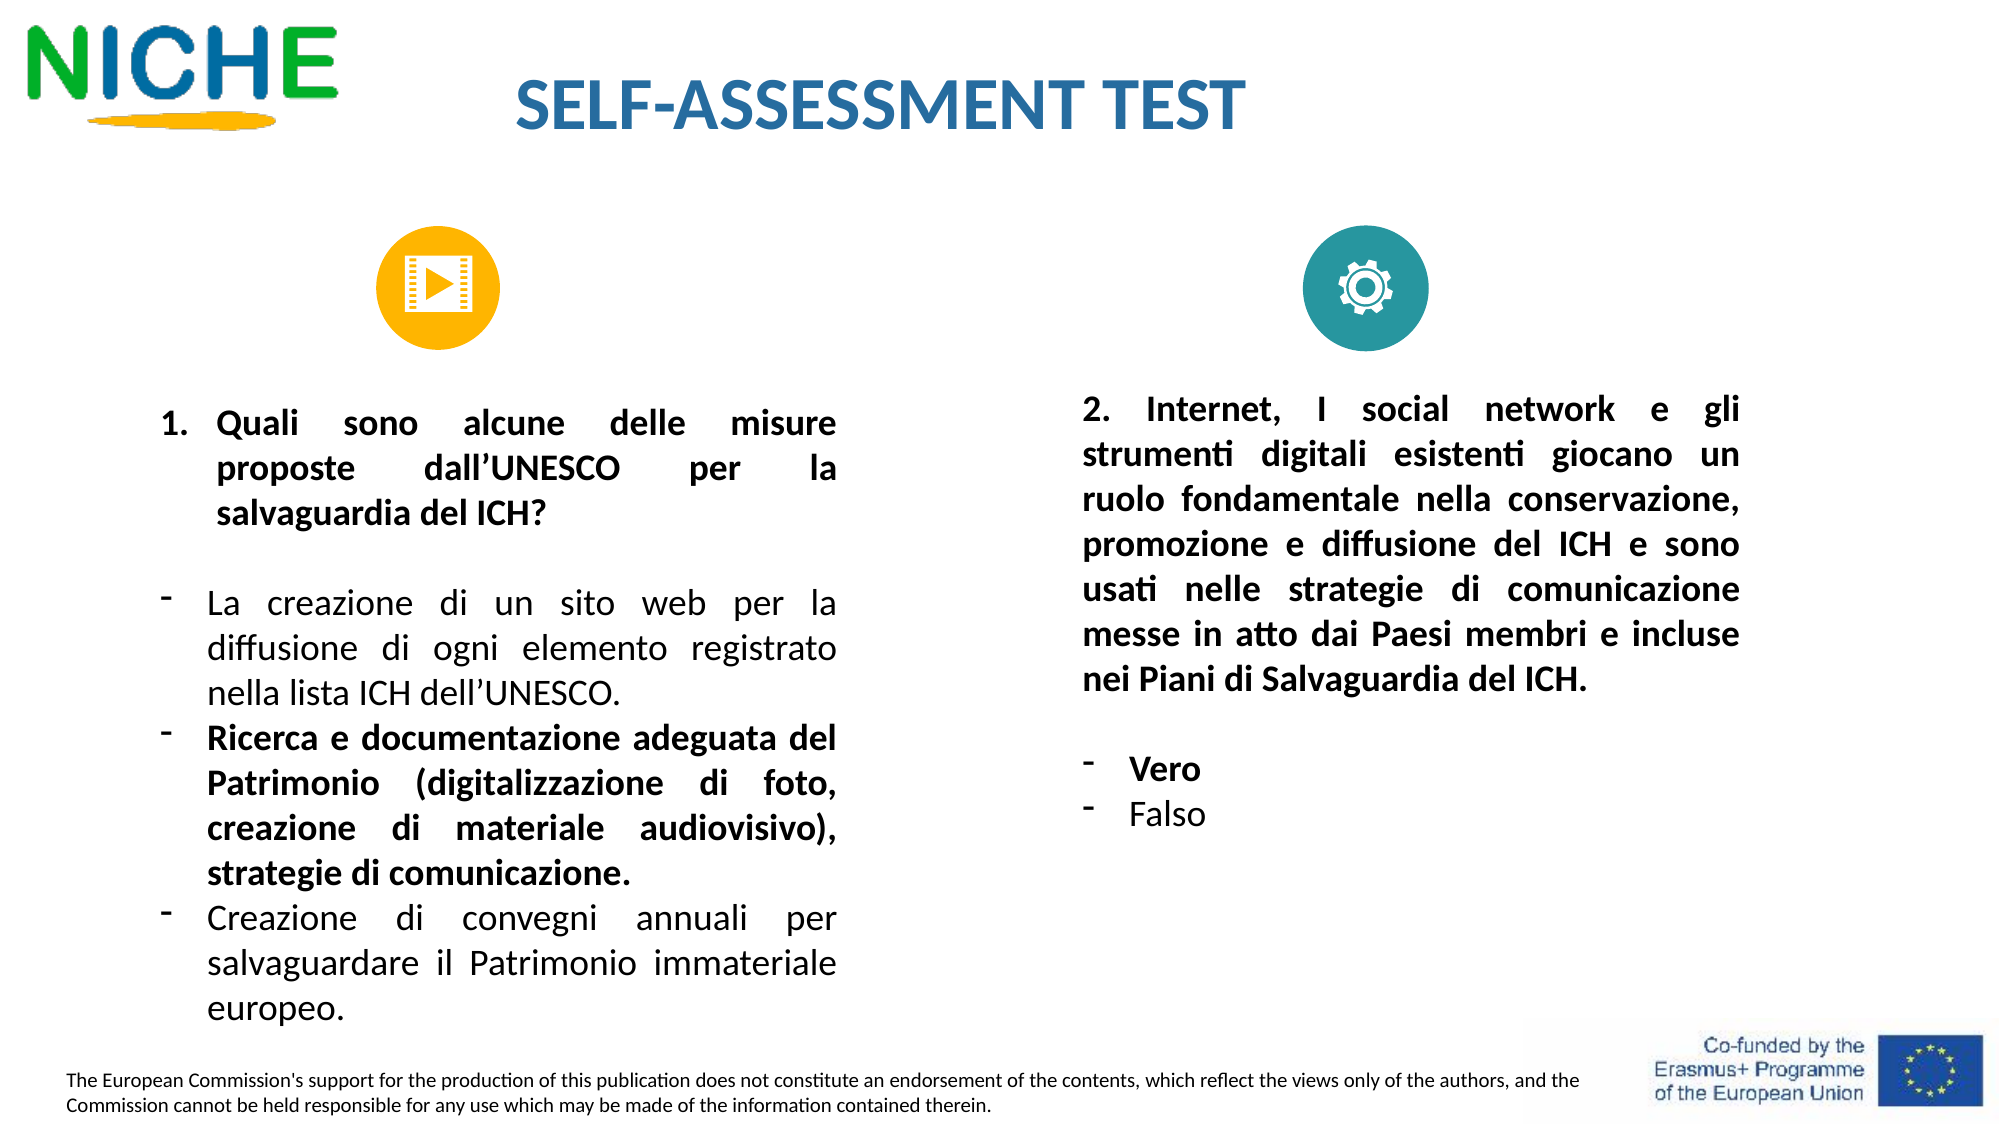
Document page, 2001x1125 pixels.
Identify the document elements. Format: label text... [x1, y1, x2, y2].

text_box [404, 255, 473, 313]
picture [1523, 1018, 1999, 1124]
text_box SELF-ASSESSMENT TEST [500, 45, 1920, 165]
text_box [1302, 225, 1429, 352]
text_box 2. Internet, I social network e gli strumenti digitali esistenti giocano un ruolo fondamentale nella conservazione, promozione e diffusione del ICH e sono usati nelle strategie di comunicazione messe in atto dai Paesi membri e incluse nei Piani di Salvaguardia del ICH. Vero Falso [1067, 376, 1756, 407]
text_box [375, 225, 501, 351]
text_box The European Commission's support for the production of this publication does not constitute an endorsement of the contents, which reflect the views only of the authors, and the Commission cannot be held responsible for any use which may be made of the information contained therein. [51, 1059, 1523, 1124]
text_box Quali sono alcune delle misure proposte dall’UNESCO per la salvaguardia del ICH? La creazione di un sito web per la diffusione di ogni elemento registrato nella lista ICH dell’UNESCO. Ricerca e documentazione adeguata del Patrimonio (digitalizzazione di foto, creazione di materiale audiovisivo), strategie di comunicazione. Creazione di convegni annuali per salvaguardare il Patrimonio immateriale europeo. [145, 390, 853, 468]
text_box [1337, 258, 1395, 317]
picture [0, 0, 365, 145]
text_box [160, 479, 838, 616]
text_box [1067, 722, 1428, 859]
